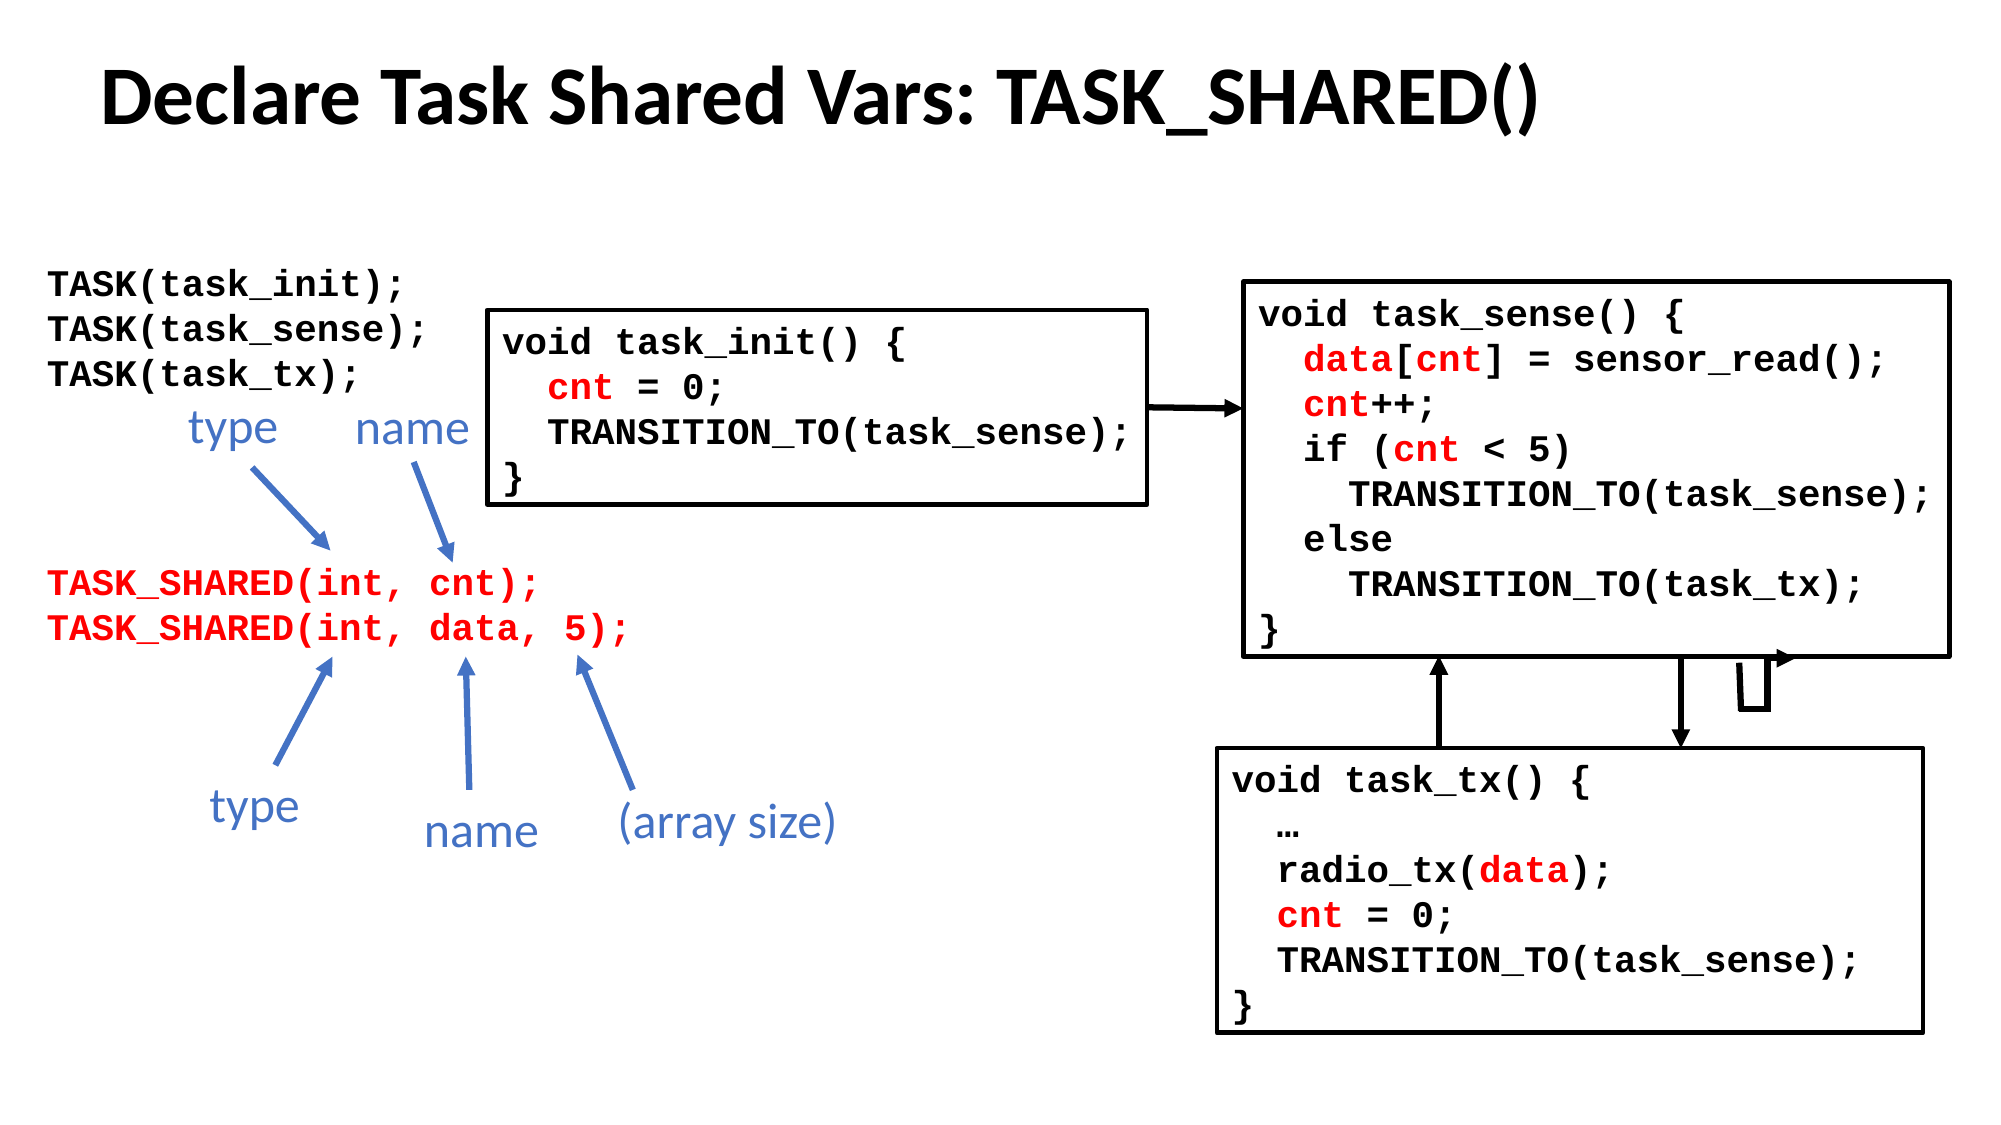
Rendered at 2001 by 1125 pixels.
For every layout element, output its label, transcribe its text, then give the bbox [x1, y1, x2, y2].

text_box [1739, 658, 1796, 709]
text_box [413, 462, 453, 563]
text_box TASK(task_init); TASK(task_sense); TASK(task_tx); [32, 251, 453, 402]
text_box Declare Task Shared Vars: TASK_SHARED() [85, 33, 1873, 149]
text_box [465, 656, 470, 790]
text_box type [173, 385, 311, 461]
text_box void task_tx() { … radio_tx(data); cnt = 0; TRANSITION_TO(task_sense); } [1216, 748, 1923, 1033]
text_box name [409, 789, 557, 865]
text_box void task_sense() { data[cnt] = sensor_read(); cnt++; if (cnt < 5) TRANSITION_TO(task_sense); else TRANSITION_TO(task_tx); } [1243, 281, 1950, 657]
text_box TASK_SHARED(int, cnt); TASK_SHARED(int, data, 5); [31, 550, 664, 656]
text_box void task_init() { cnt = 0; TRANSITION_TO(task_sense); } [487, 309, 1147, 505]
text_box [252, 467, 331, 551]
text_box (array size) [602, 781, 946, 856]
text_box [275, 656, 333, 766]
text_box name [340, 387, 488, 462]
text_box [577, 654, 633, 790]
text_box type [194, 765, 333, 840]
